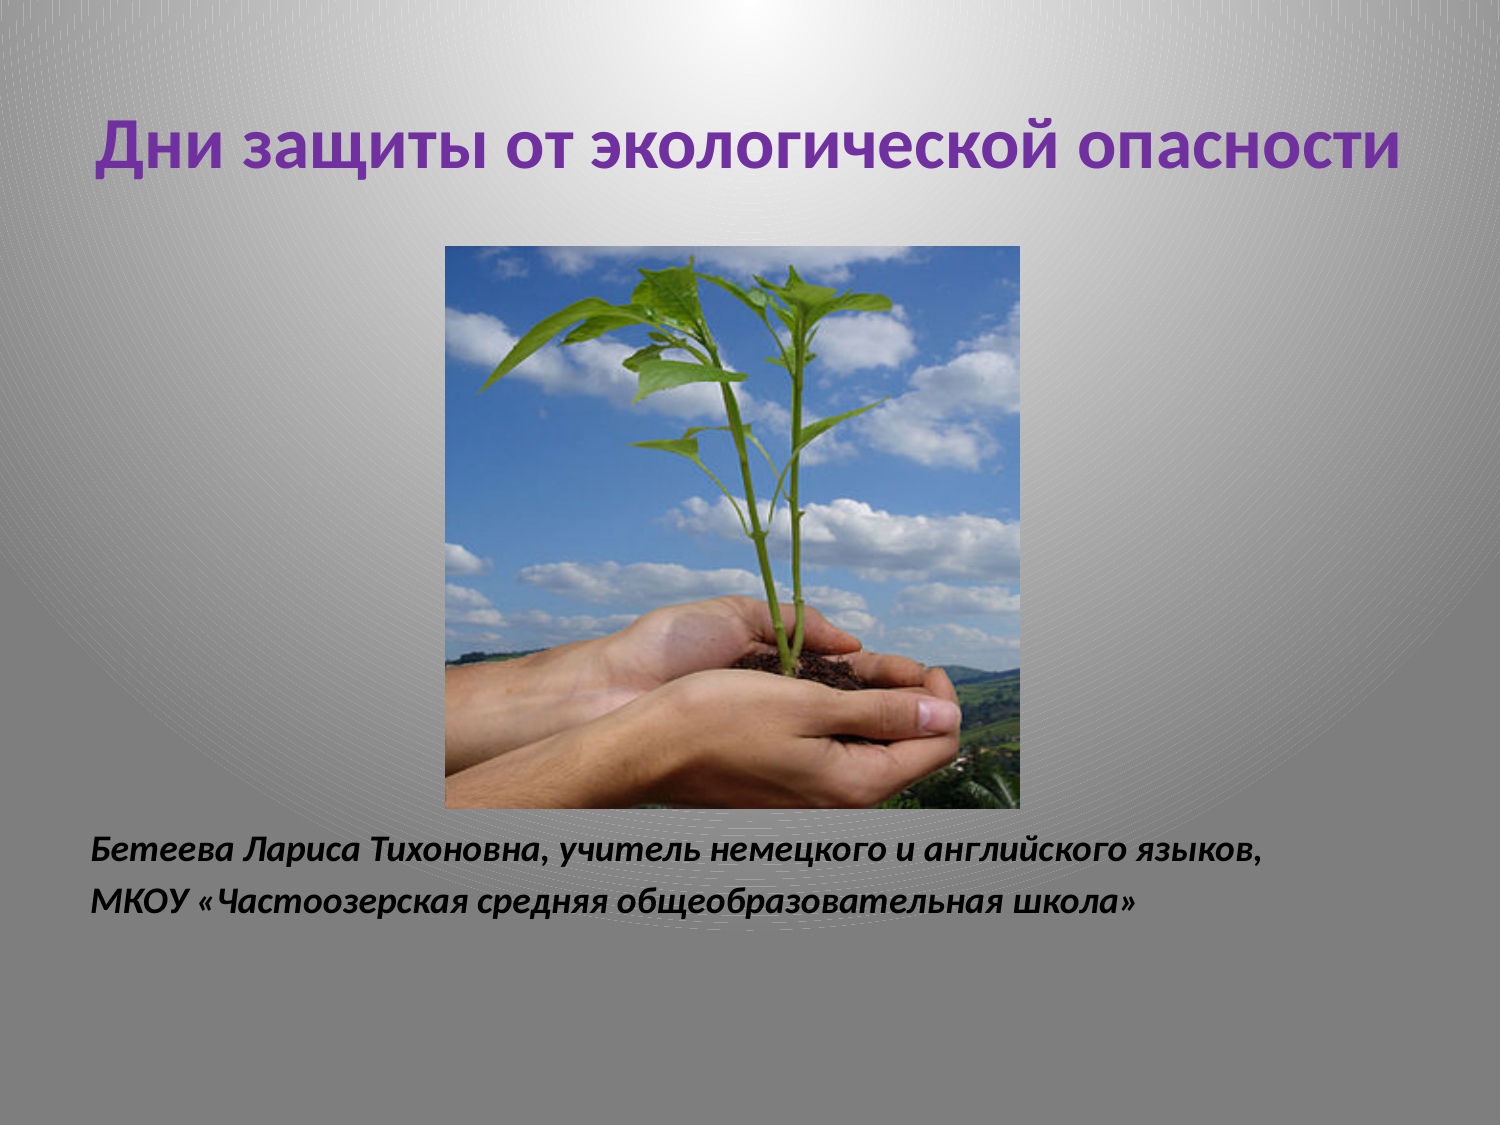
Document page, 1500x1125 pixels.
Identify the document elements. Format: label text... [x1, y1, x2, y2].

picture [445, 245, 1020, 809]
list Бетеева Лариса Тихоновна, учитель немецкого и английского языков, МКОУ «Частоозерская средняя общеобразовательная школа» [75, 262, 1425, 1005]
title Дни защиты от экологической опасности [75, 45, 1425, 233]
